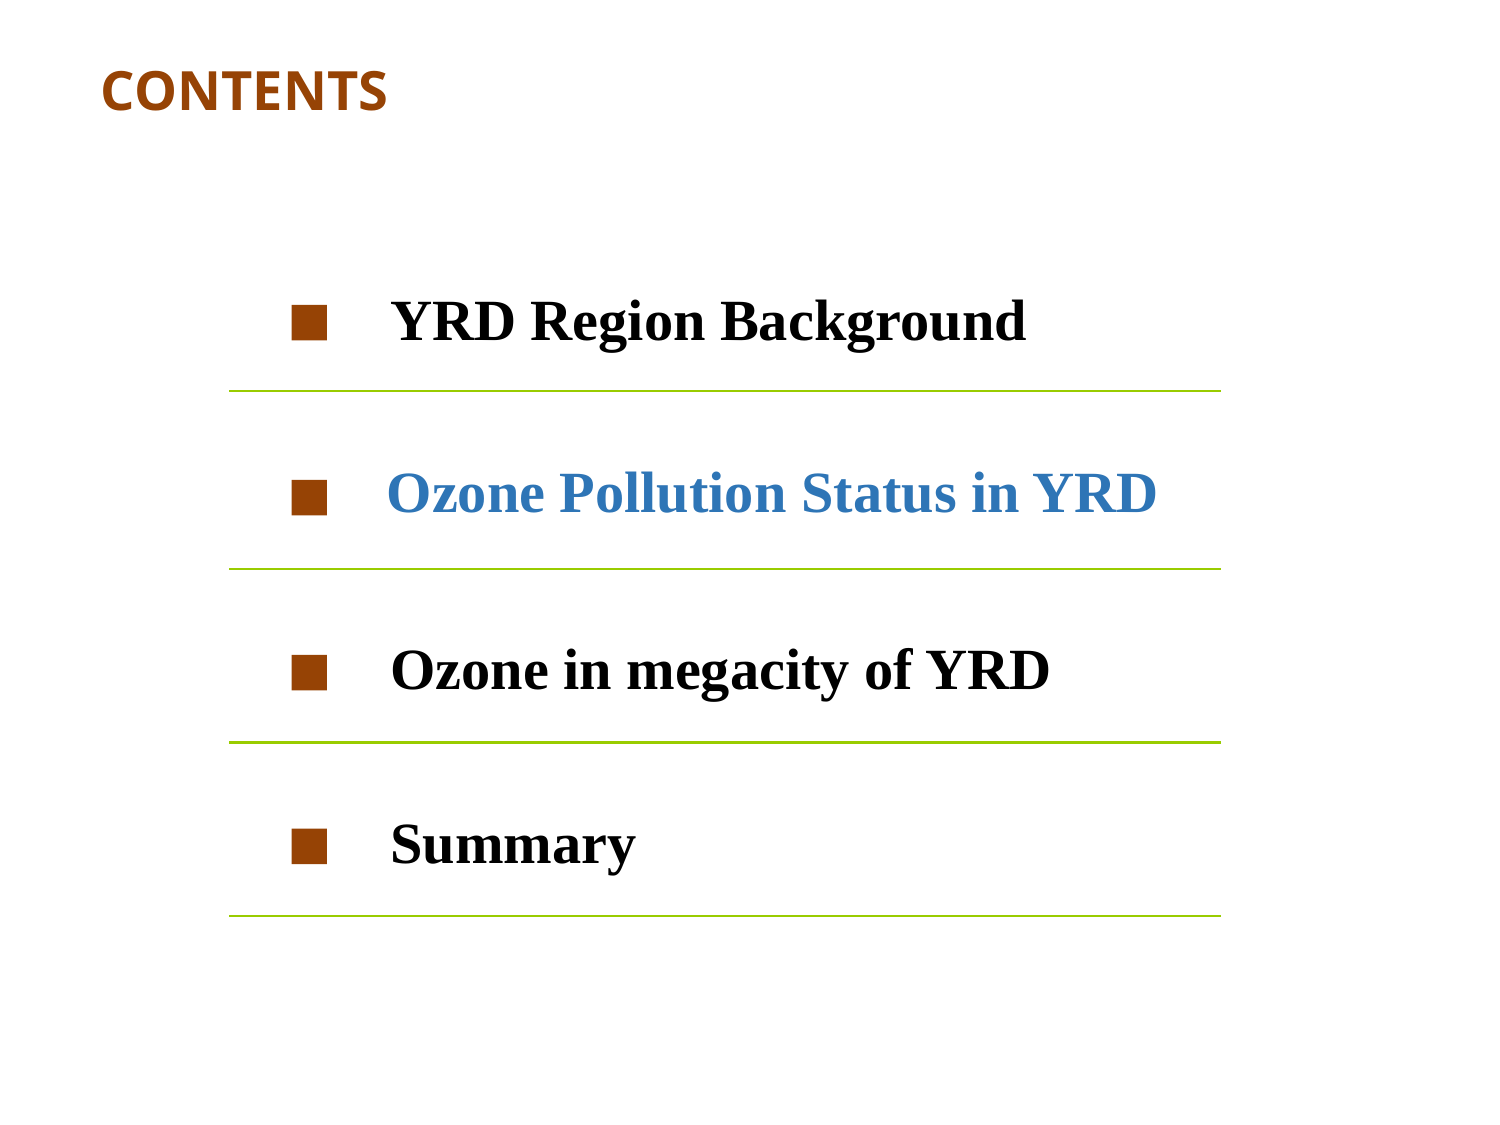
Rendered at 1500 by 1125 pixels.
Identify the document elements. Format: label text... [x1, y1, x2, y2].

text_box Ozone Pollution Status in YRD [372, 446, 1210, 532]
text_box [291, 828, 328, 865]
text_box [291, 304, 328, 341]
text_box Summary [375, 797, 1364, 883]
text_box CONTENTS [86, 48, 405, 129]
text_box [291, 654, 328, 691]
text_box [291, 479, 328, 516]
text_box YRD Region Background [375, 274, 1075, 360]
text_box Ozone in megacity of YRD [375, 623, 1364, 709]
